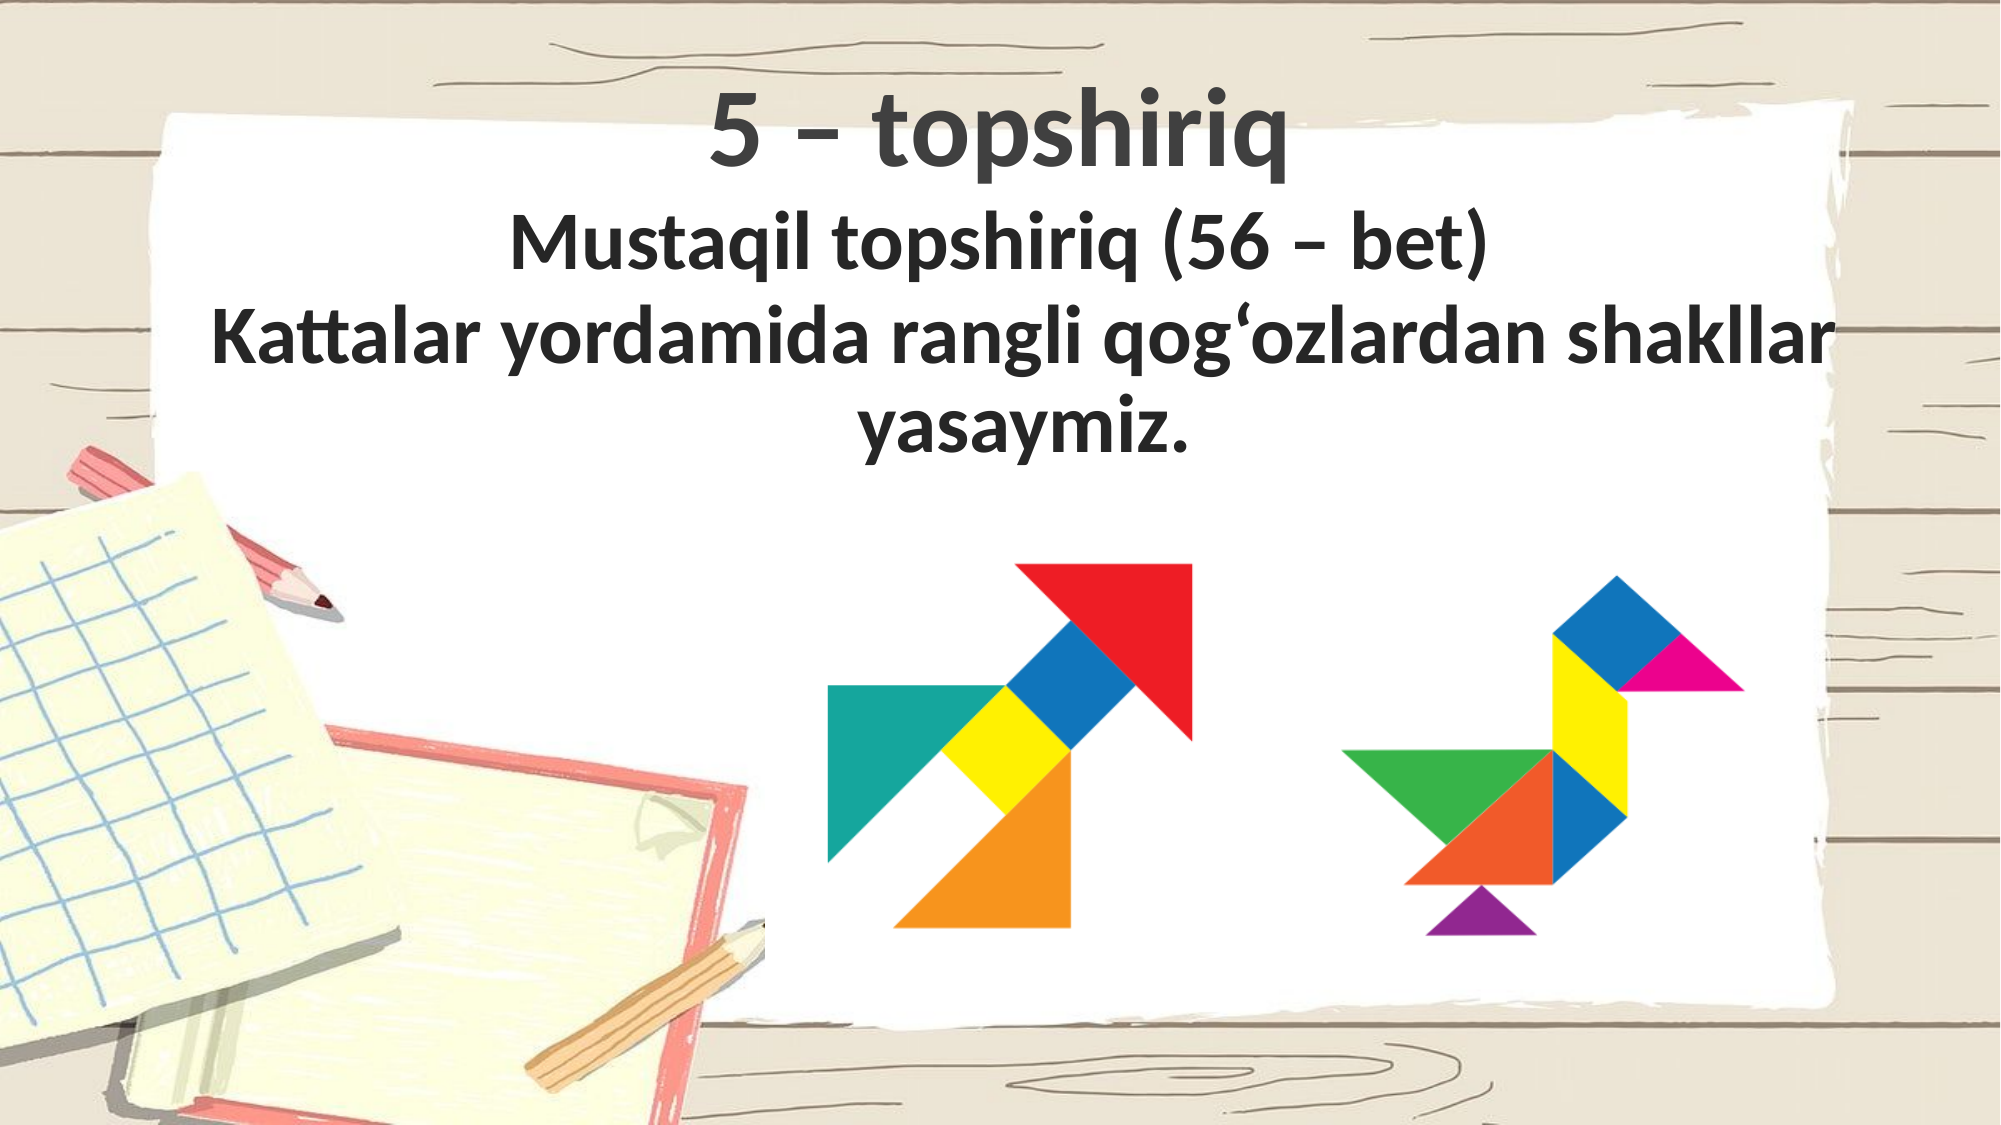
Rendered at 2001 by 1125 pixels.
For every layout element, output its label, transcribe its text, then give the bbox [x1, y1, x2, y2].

title 5 – topshiriq [685, 73, 1315, 186]
picture [1320, 549, 1761, 956]
picture [765, 518, 1235, 989]
text_box Kattalar yordamida rangli qog‘ozlardan shakllar yasaymiz. [24, 324, 2000, 438]
text_box Mustaqil topshiriq (56 – bet) [0, 186, 2000, 299]
